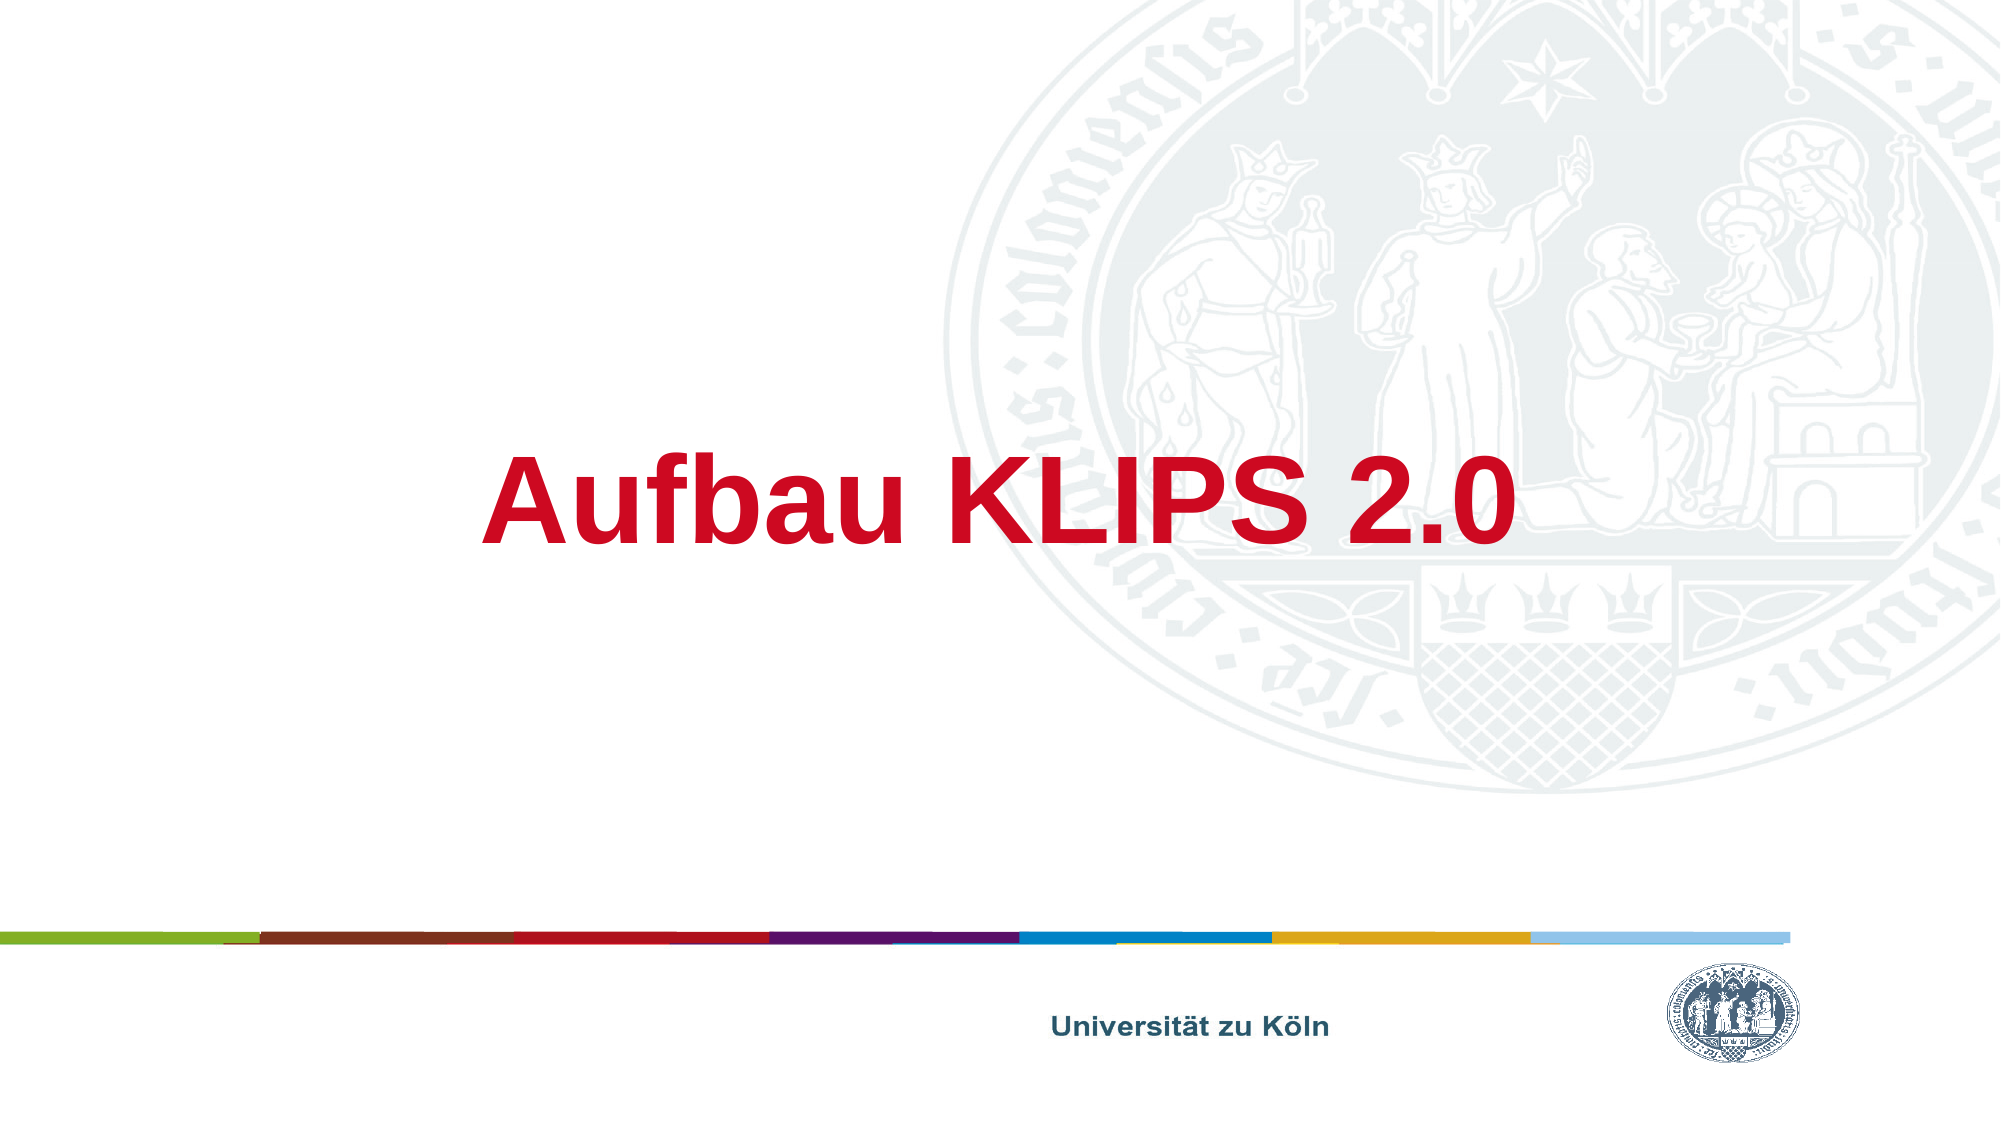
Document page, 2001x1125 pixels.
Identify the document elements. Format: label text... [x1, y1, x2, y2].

picture [0, 0, 2001, 1125]
title Aufbau KLIPS 2.0 [249, 183, 1751, 577]
